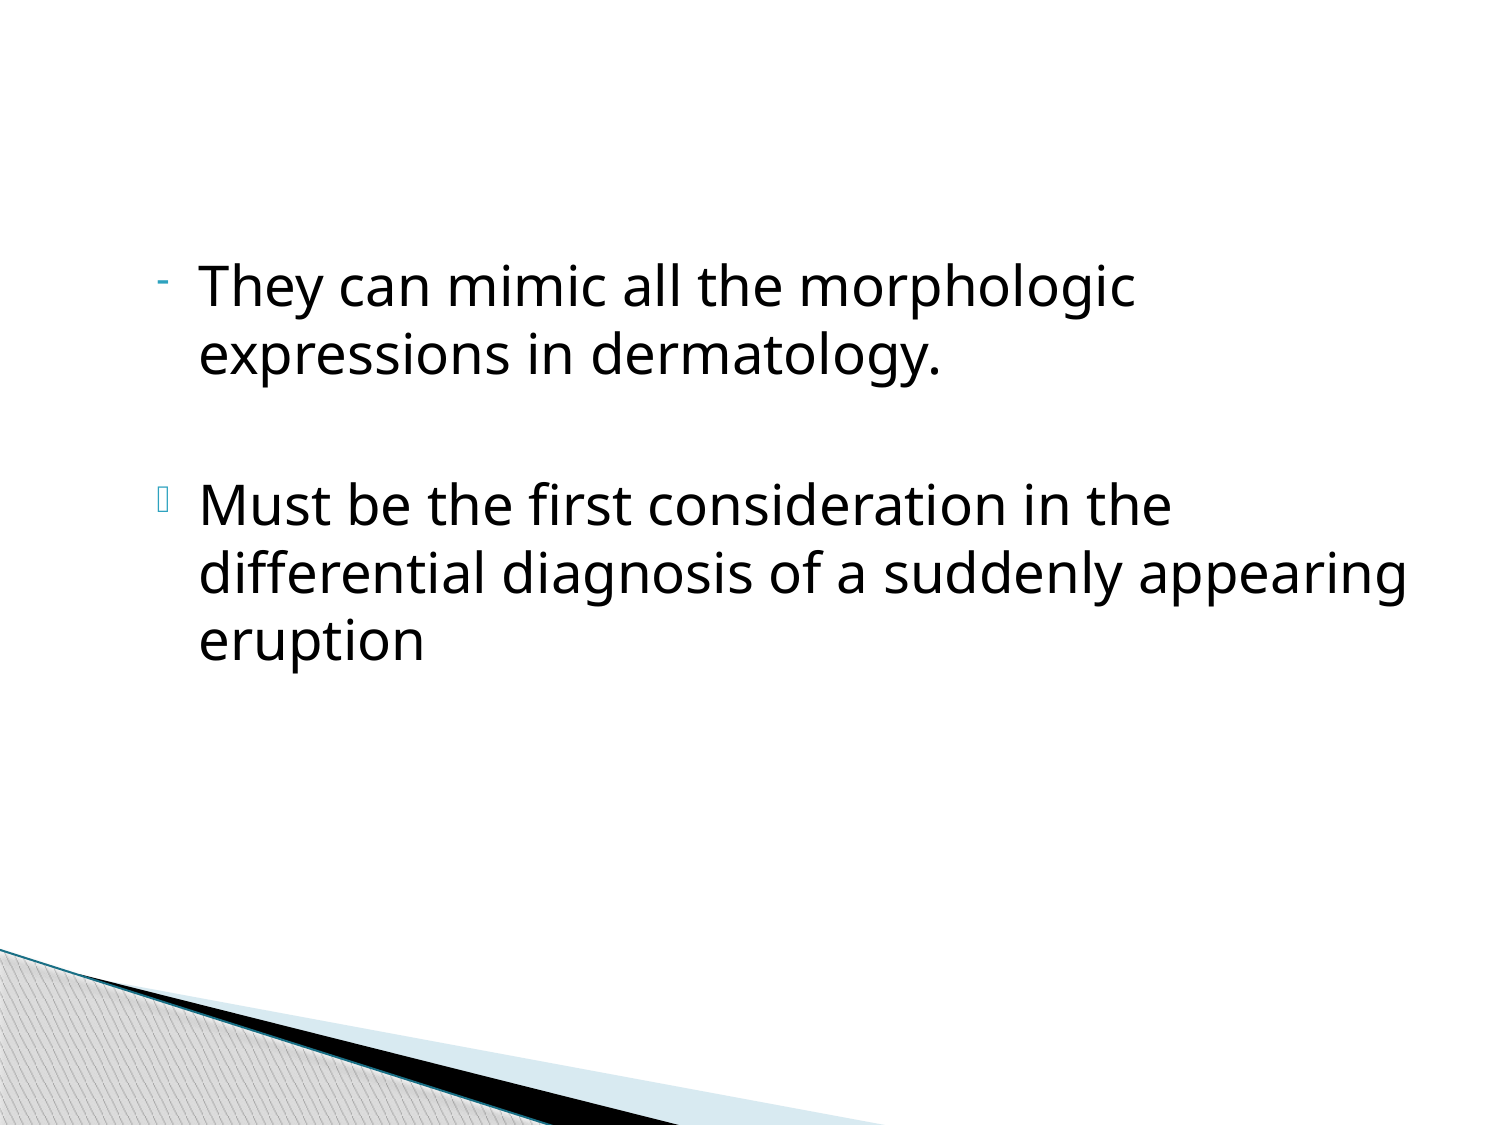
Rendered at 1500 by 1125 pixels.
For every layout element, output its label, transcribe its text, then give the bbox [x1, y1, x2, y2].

list They can mimic all the morphologic expressions in dermatology. Must be the first consideration in the differential diagnosis of a suddenly appearing eruption [123, 243, 1425, 986]
